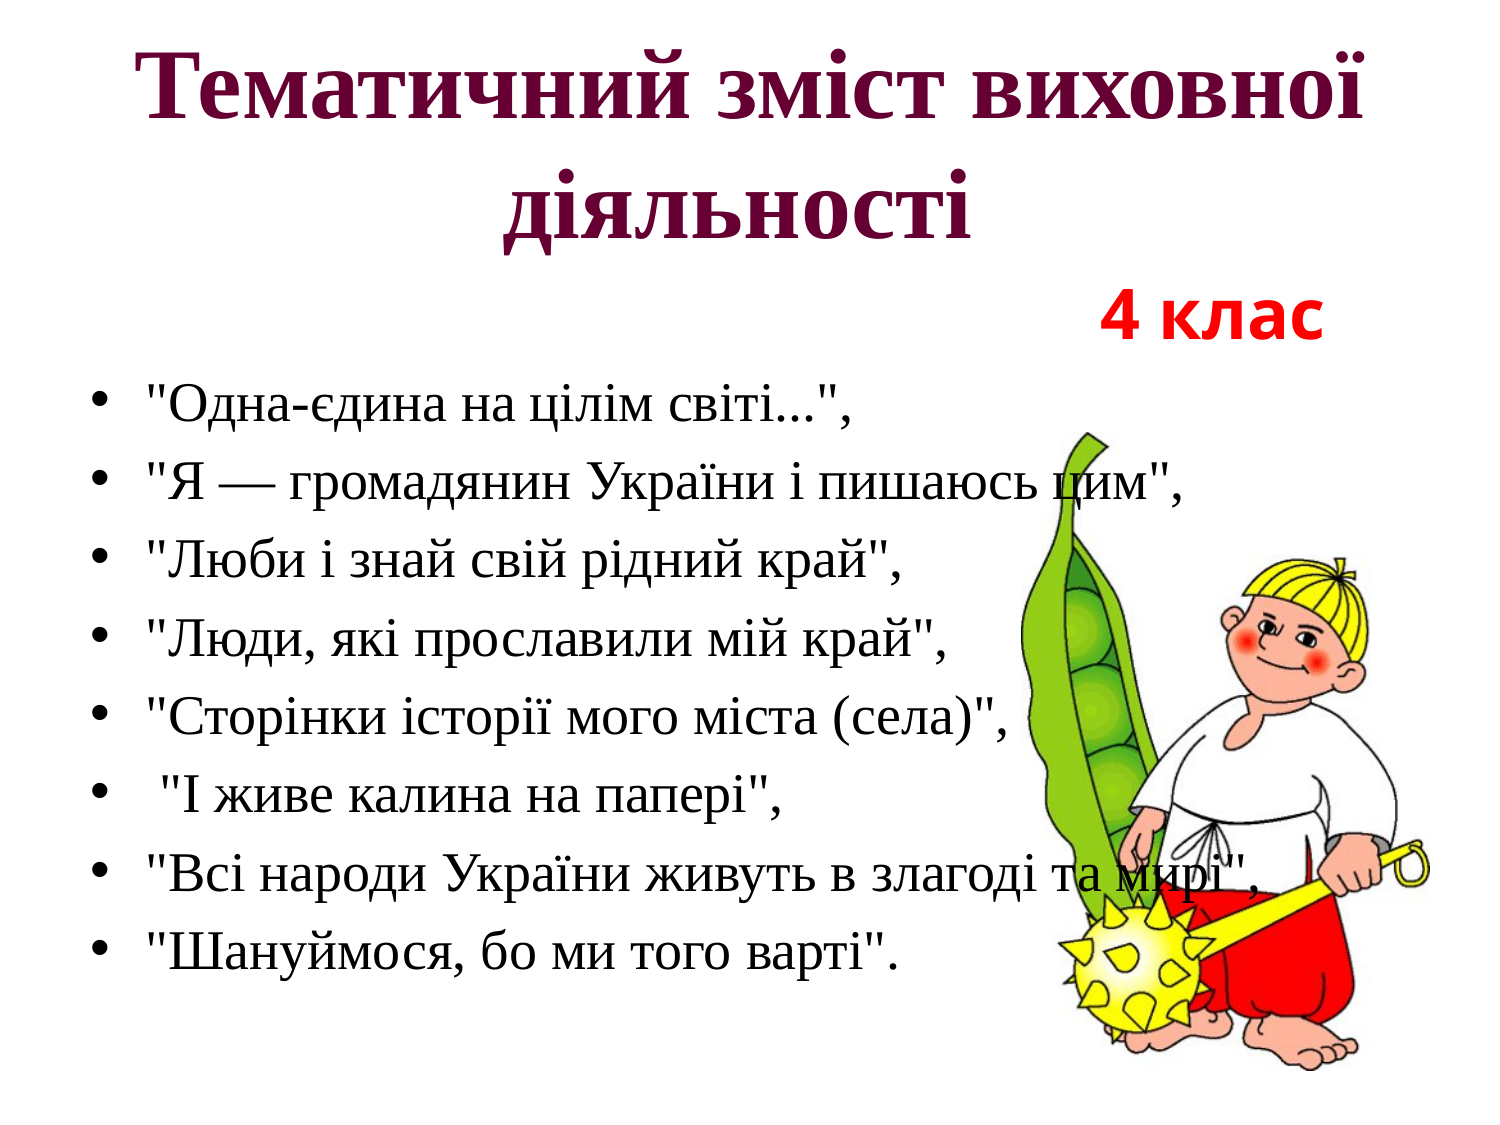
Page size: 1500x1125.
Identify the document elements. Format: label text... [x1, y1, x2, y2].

list 4 клас "Одна-єдина на цілім світі...", "Я — громадянин України і пишаюсь цим", "Люби і знай свій рідний край", "Люди, які прославили мій край", "Сторінки історії мого міста (села)", "І живе калина на папері", "Всі народи України живуть в злагоді та мирі", "Шануймося, бо ми того варті". [75, 262, 1341, 1005]
picture [1021, 432, 1430, 1072]
title Тематичний зміст виховної діяльності [75, 45, 1425, 233]
